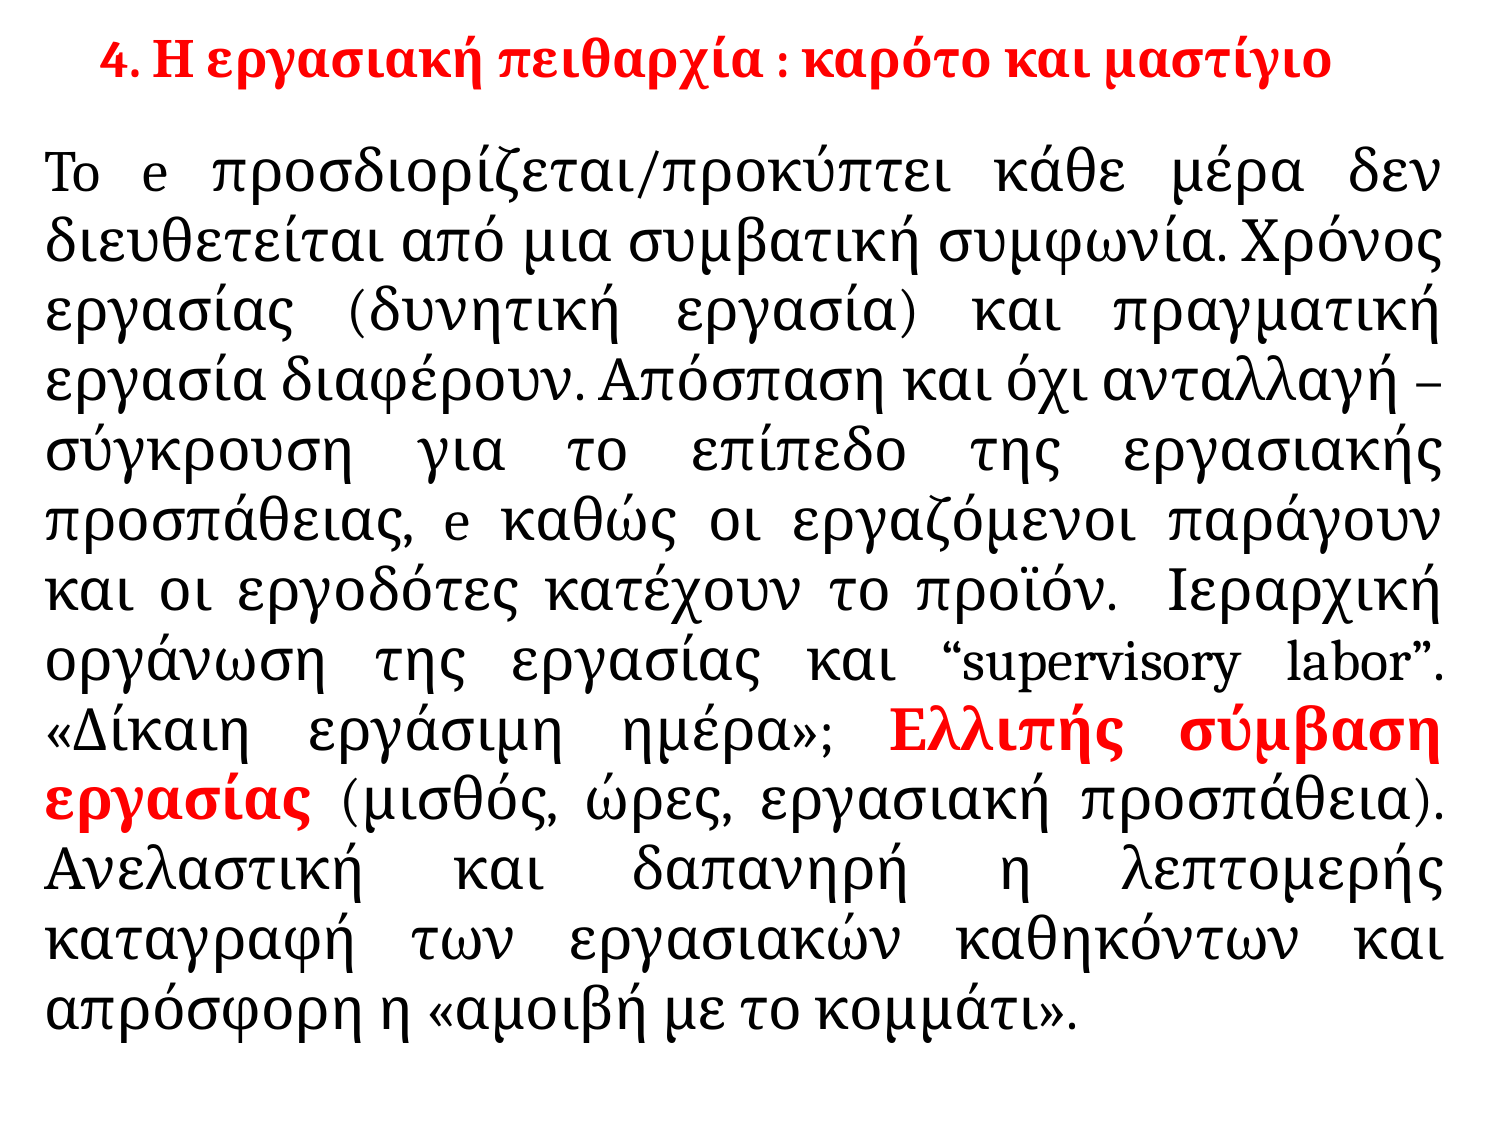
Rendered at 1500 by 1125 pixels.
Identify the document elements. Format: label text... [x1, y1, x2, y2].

list To e προσδιορίζεται/προκύπτει κάθε μέρα δεν διευθετείται από μια συμβατική συμφωνία. Χρόνος εργασίας (δυνητική εργασία) και πραγματική εργασία διαφέρουν. Απόσπαση και όχι ανταλλαγή – σύγκρουση για το επίπεδο της εργασιακής προσπάθειας, e καθώς οι εργαζόμενοι παράγουν και οι εργοδότες κατέχουν το προϊόν. Ιεραρχική οργάνωση της εργασίας και “supervisory labor”. «Δίκαιη εργάσιμη ημέρα»; Ελλιπής σύμβαση εργασίας (μισθός, ώρες, εργασιακή προσπάθεια). Ανελαστική και δαπανηρή η λεπτομερής καταγραφή των εργασιακών καθηκόντων και απρόσφορη η «αμοιβή με το κομμάτι». [29, 125, 1459, 1094]
title 4. Η εργασιακή πειθαρχία : καρότο και μαστίγιο [0, 0, 1447, 114]
